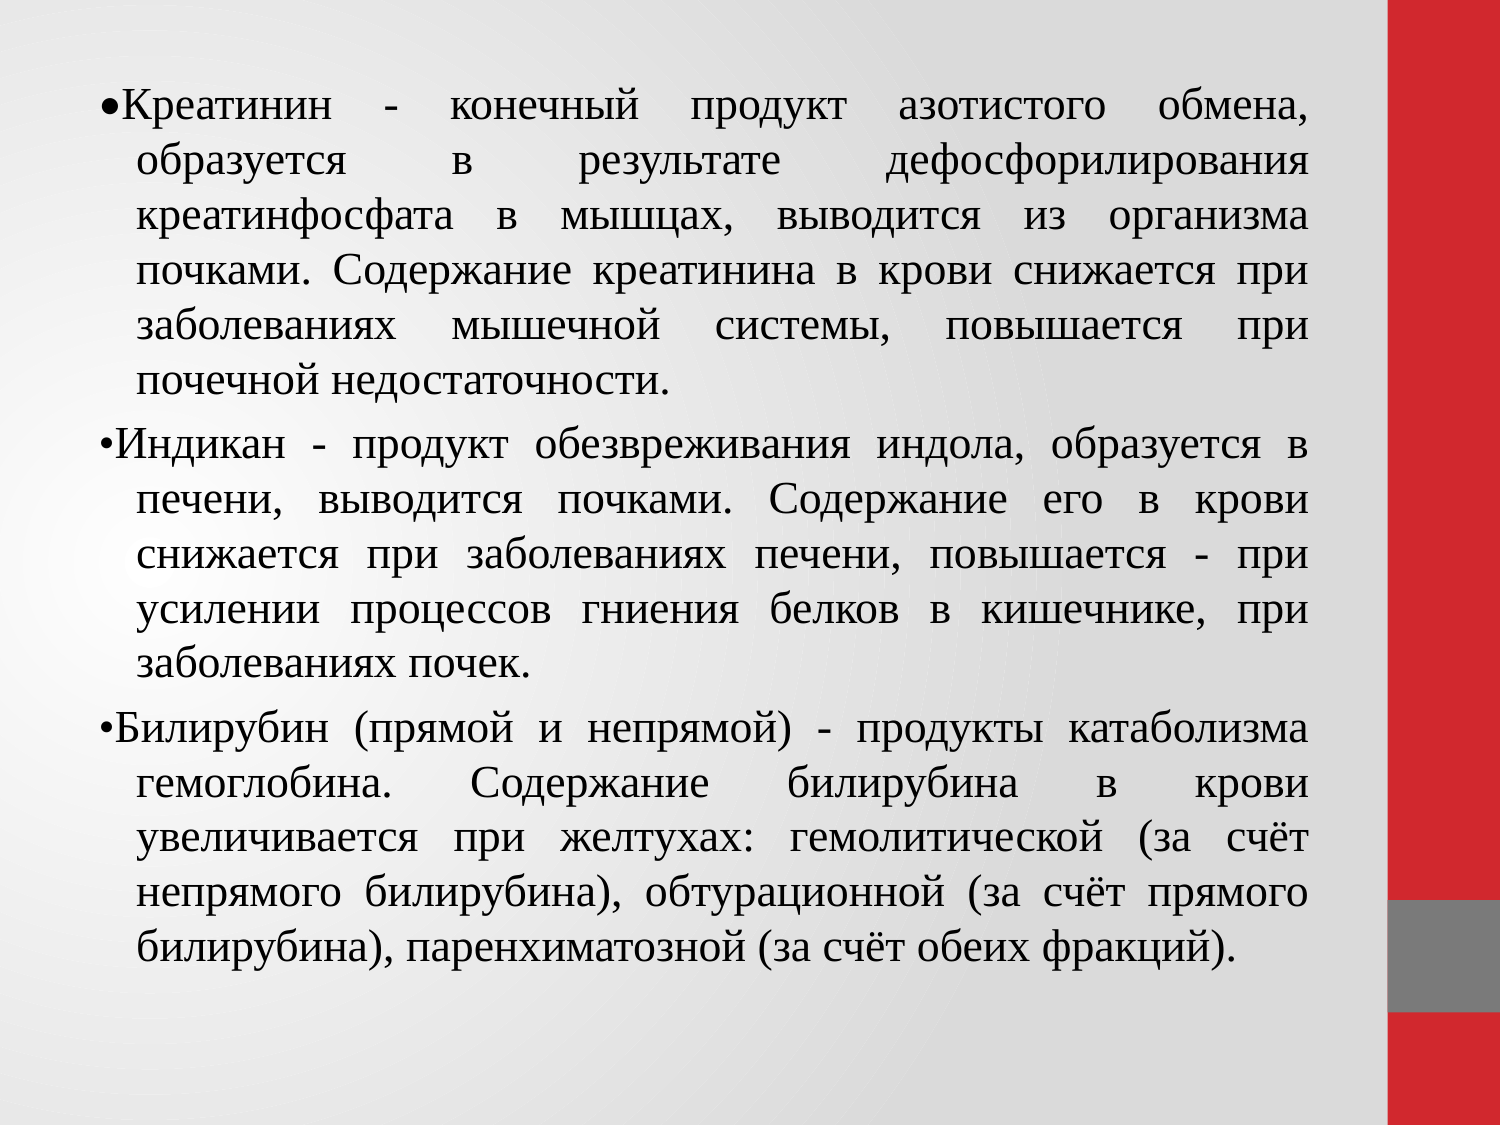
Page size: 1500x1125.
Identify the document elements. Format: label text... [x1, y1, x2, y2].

list •Креатинин - конечный продукт азотистого обмена, образуется в результате дефосфорилирования креатинфосфата в мышцах, выводится из организма почками. Содержание креатинина в крови снижается при заболеваниях мышечной системы, повышается при почечной недостаточности. •Индикан - продукт обезвреживания индола, образуется в печени, выводится почками. Содержание его в крови снижается при заболеваниях печени, повышается - при усилении процессов гниения белков в кишечнике, при заболеваниях почек. •Билирубин (прямой и непрямой) - продукты катаболизма гемоглобина. Содержание билирубина в крови увеличивается при желтухах: гемолитической (за счёт непрямого билирубина), обтурационной (за счёт прямого билирубина), паренхиматозной (за счёт обеих фракций). [64, 66, 1325, 1050]
